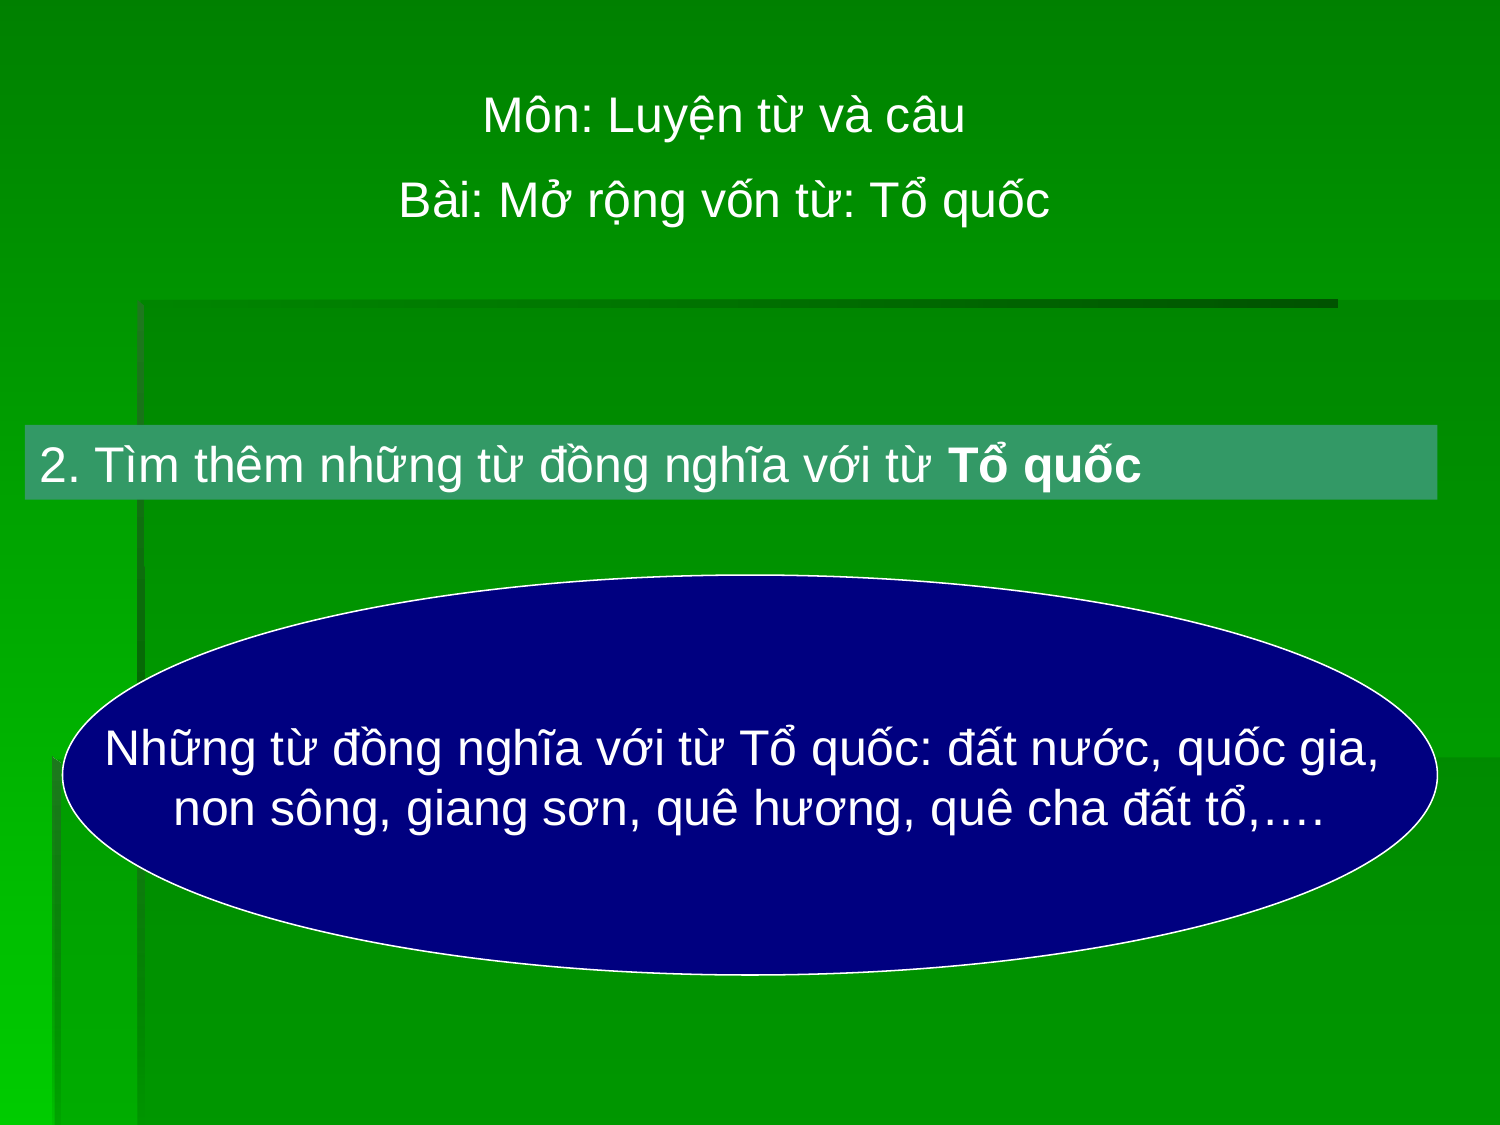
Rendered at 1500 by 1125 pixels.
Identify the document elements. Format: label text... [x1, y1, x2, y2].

text_box Những từ đồng nghĩa với từ Tổ quốc: đất nước, quốc gia, non sông, giang sơn, quê hương, quê cha đất tổ,…. [62, 575, 1438, 976]
text_box Môn: Luyện từ và câu Bài: Mở rộng vốn từ: Tổ quốc [99, 75, 1350, 235]
text_box 2. Tìm thêm những từ đồng nghĩa với từ Tổ quốc [24, 424, 1438, 500]
